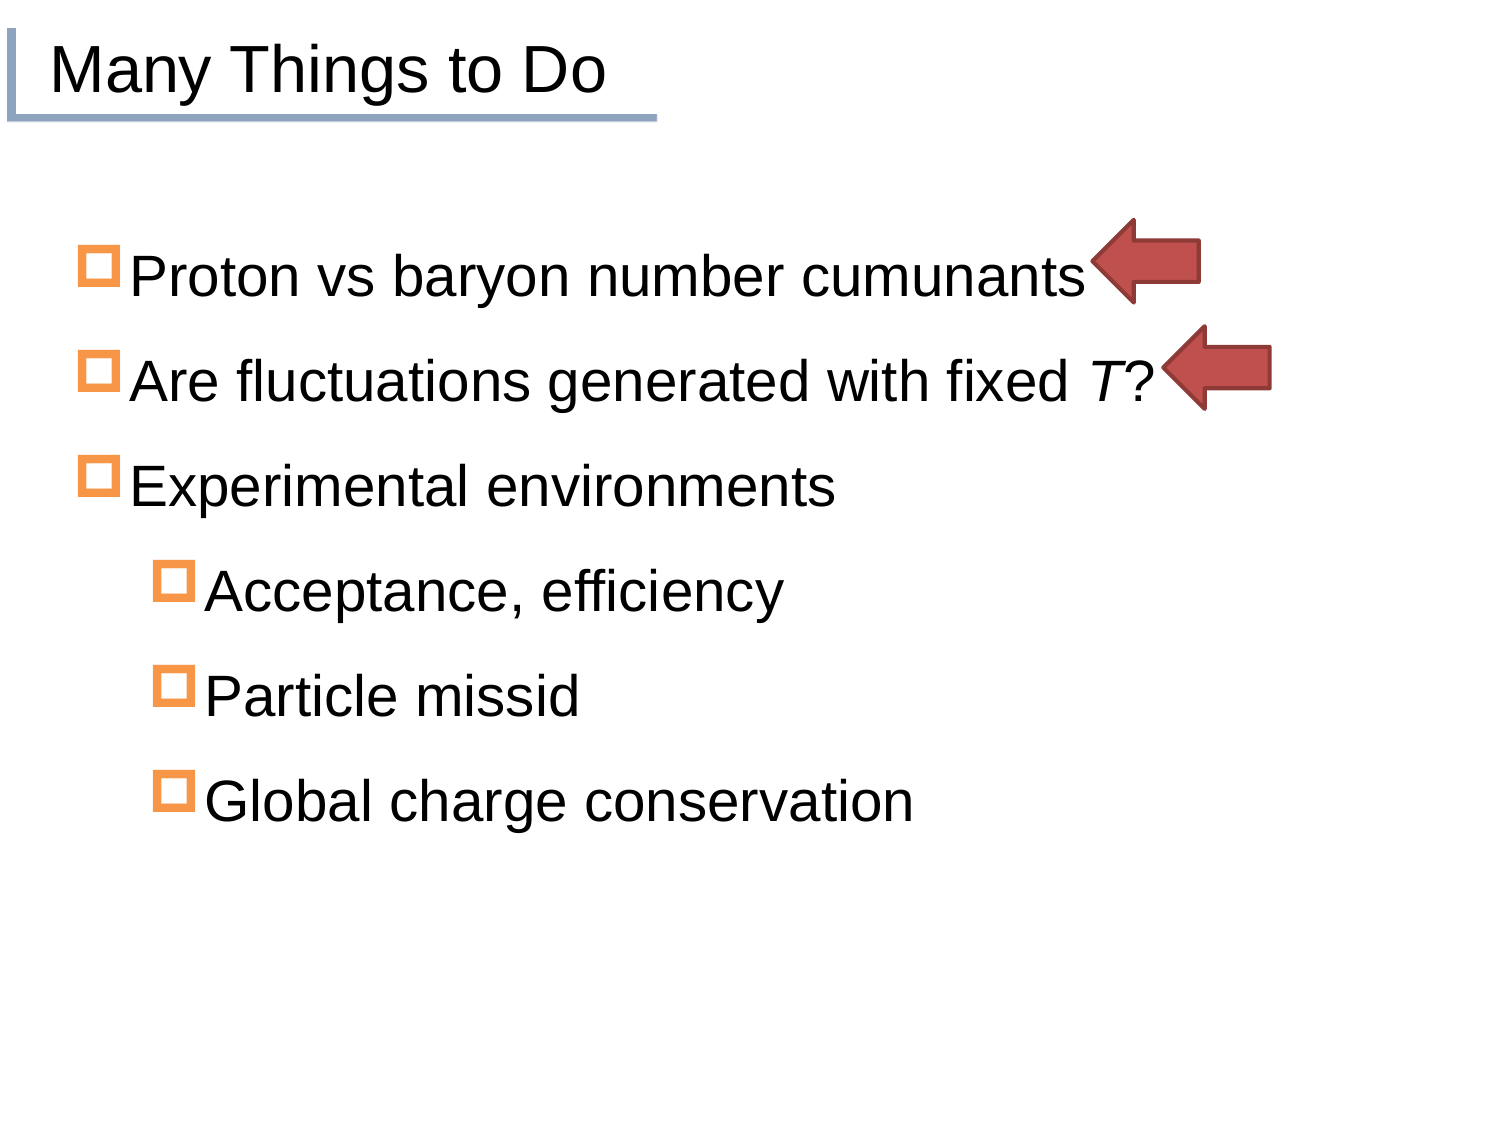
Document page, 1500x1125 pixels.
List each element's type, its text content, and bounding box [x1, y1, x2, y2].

title Many Things to Do [15, 17, 667, 115]
text_box [1090, 217, 1201, 305]
text_box Proton vs baryon number cumunants Are fluctuations generated with fixed T? Experimental environments Acceptance, efficiency Particle missid Global charge conservation [58, 196, 1171, 841]
text_box [1161, 324, 1272, 411]
